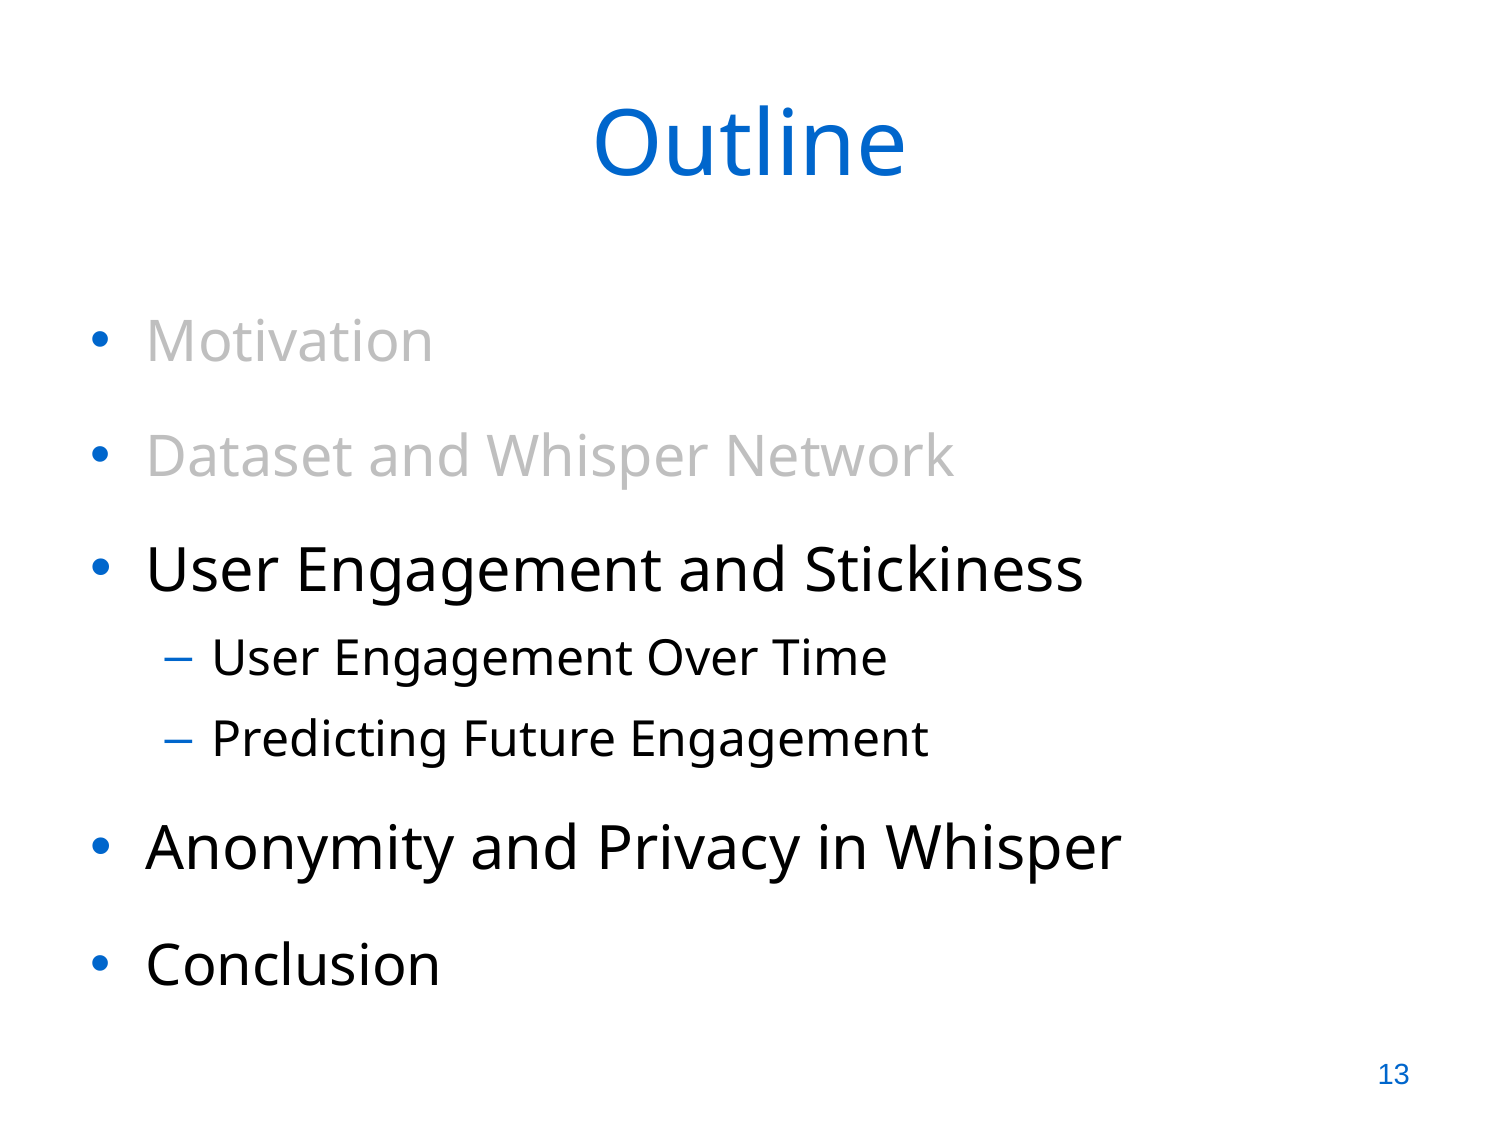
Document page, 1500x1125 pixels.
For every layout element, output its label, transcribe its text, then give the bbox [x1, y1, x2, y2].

title Outline [75, 45, 1425, 233]
list Motivation Dataset and Whisper Network User Engagement and Stickiness User Engagement Over Time Predicting Future Engagement Anonymity and Privacy in Whisper Conclusion [75, 262, 1425, 1005]
slide_number 12 [1074, 1042, 1425, 1103]
